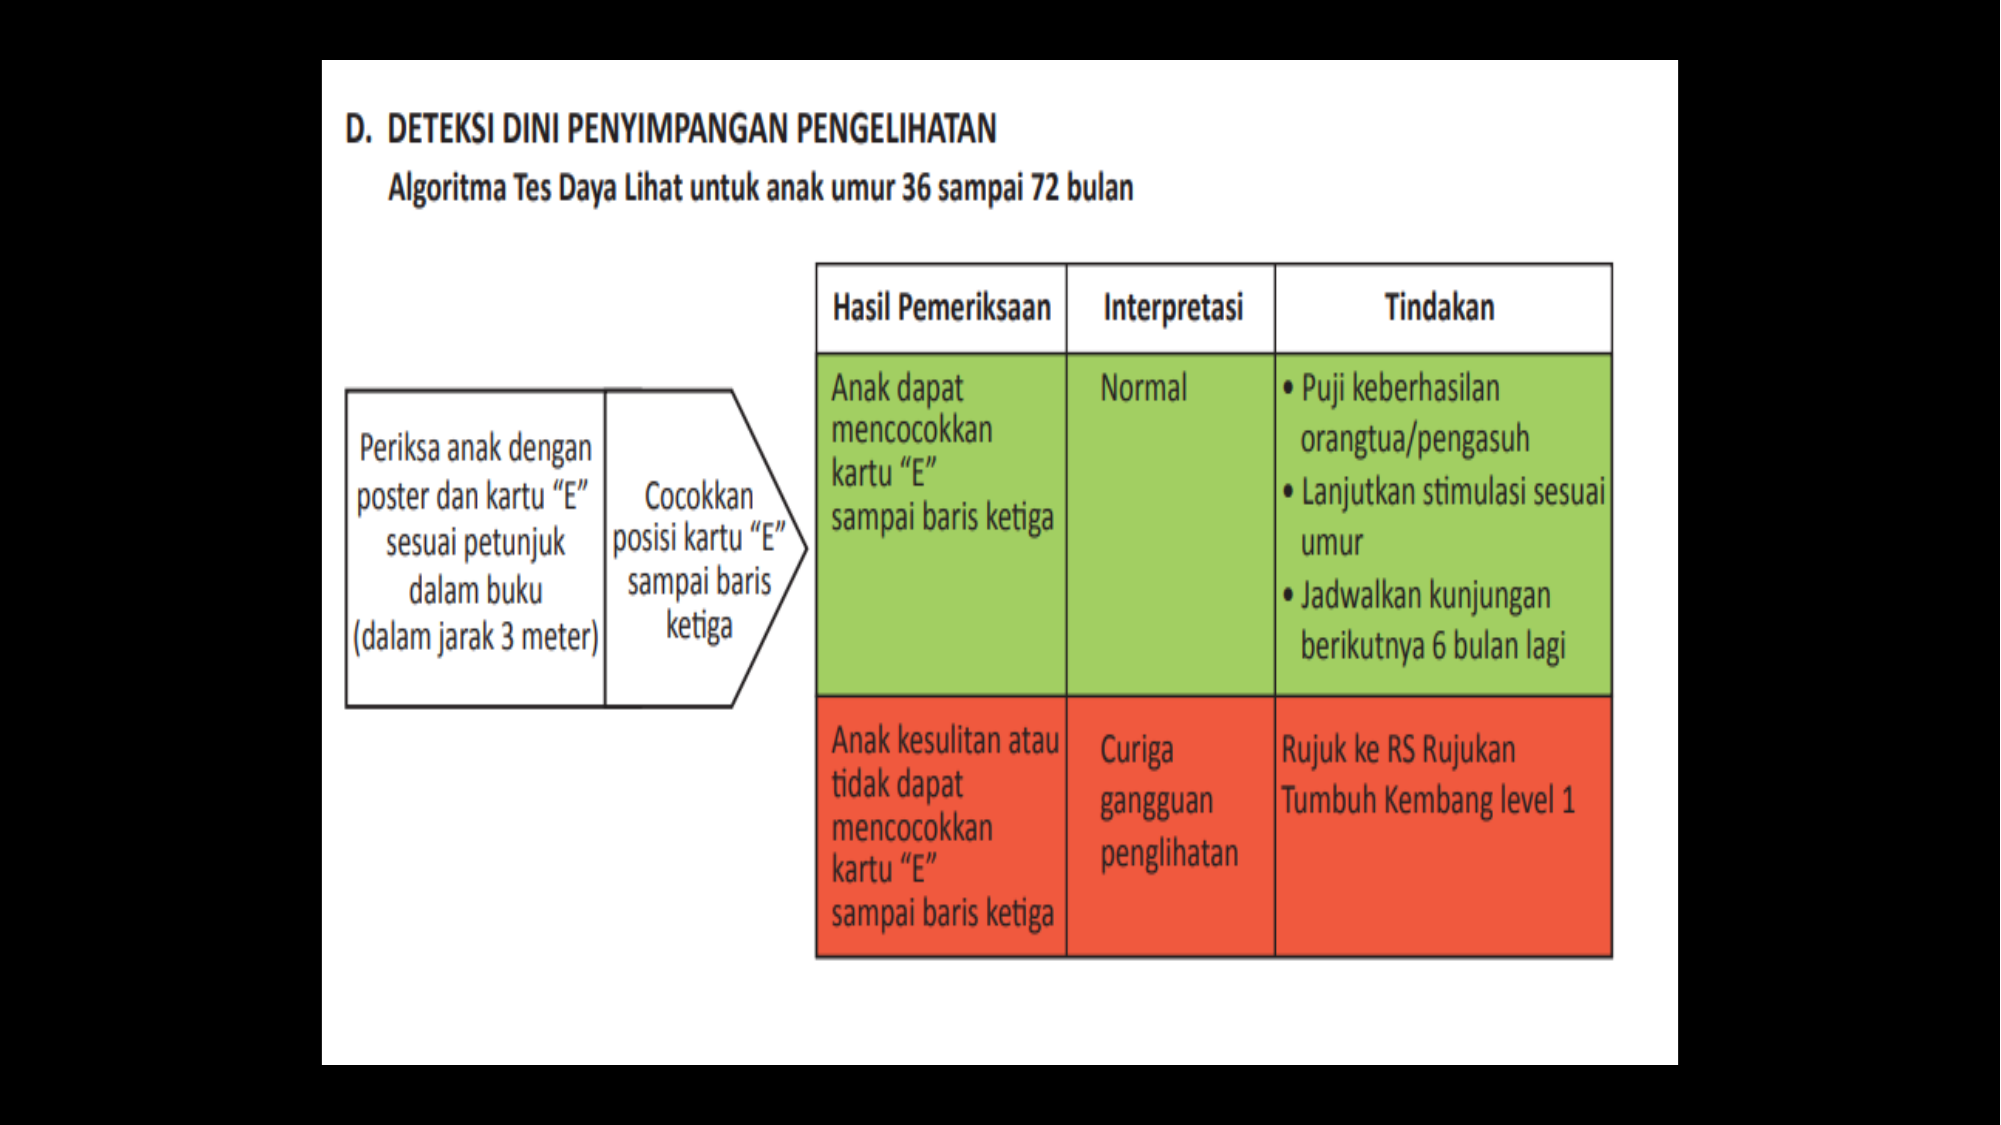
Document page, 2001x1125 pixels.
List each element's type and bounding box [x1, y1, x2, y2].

picture [321, 60, 1679, 1065]
